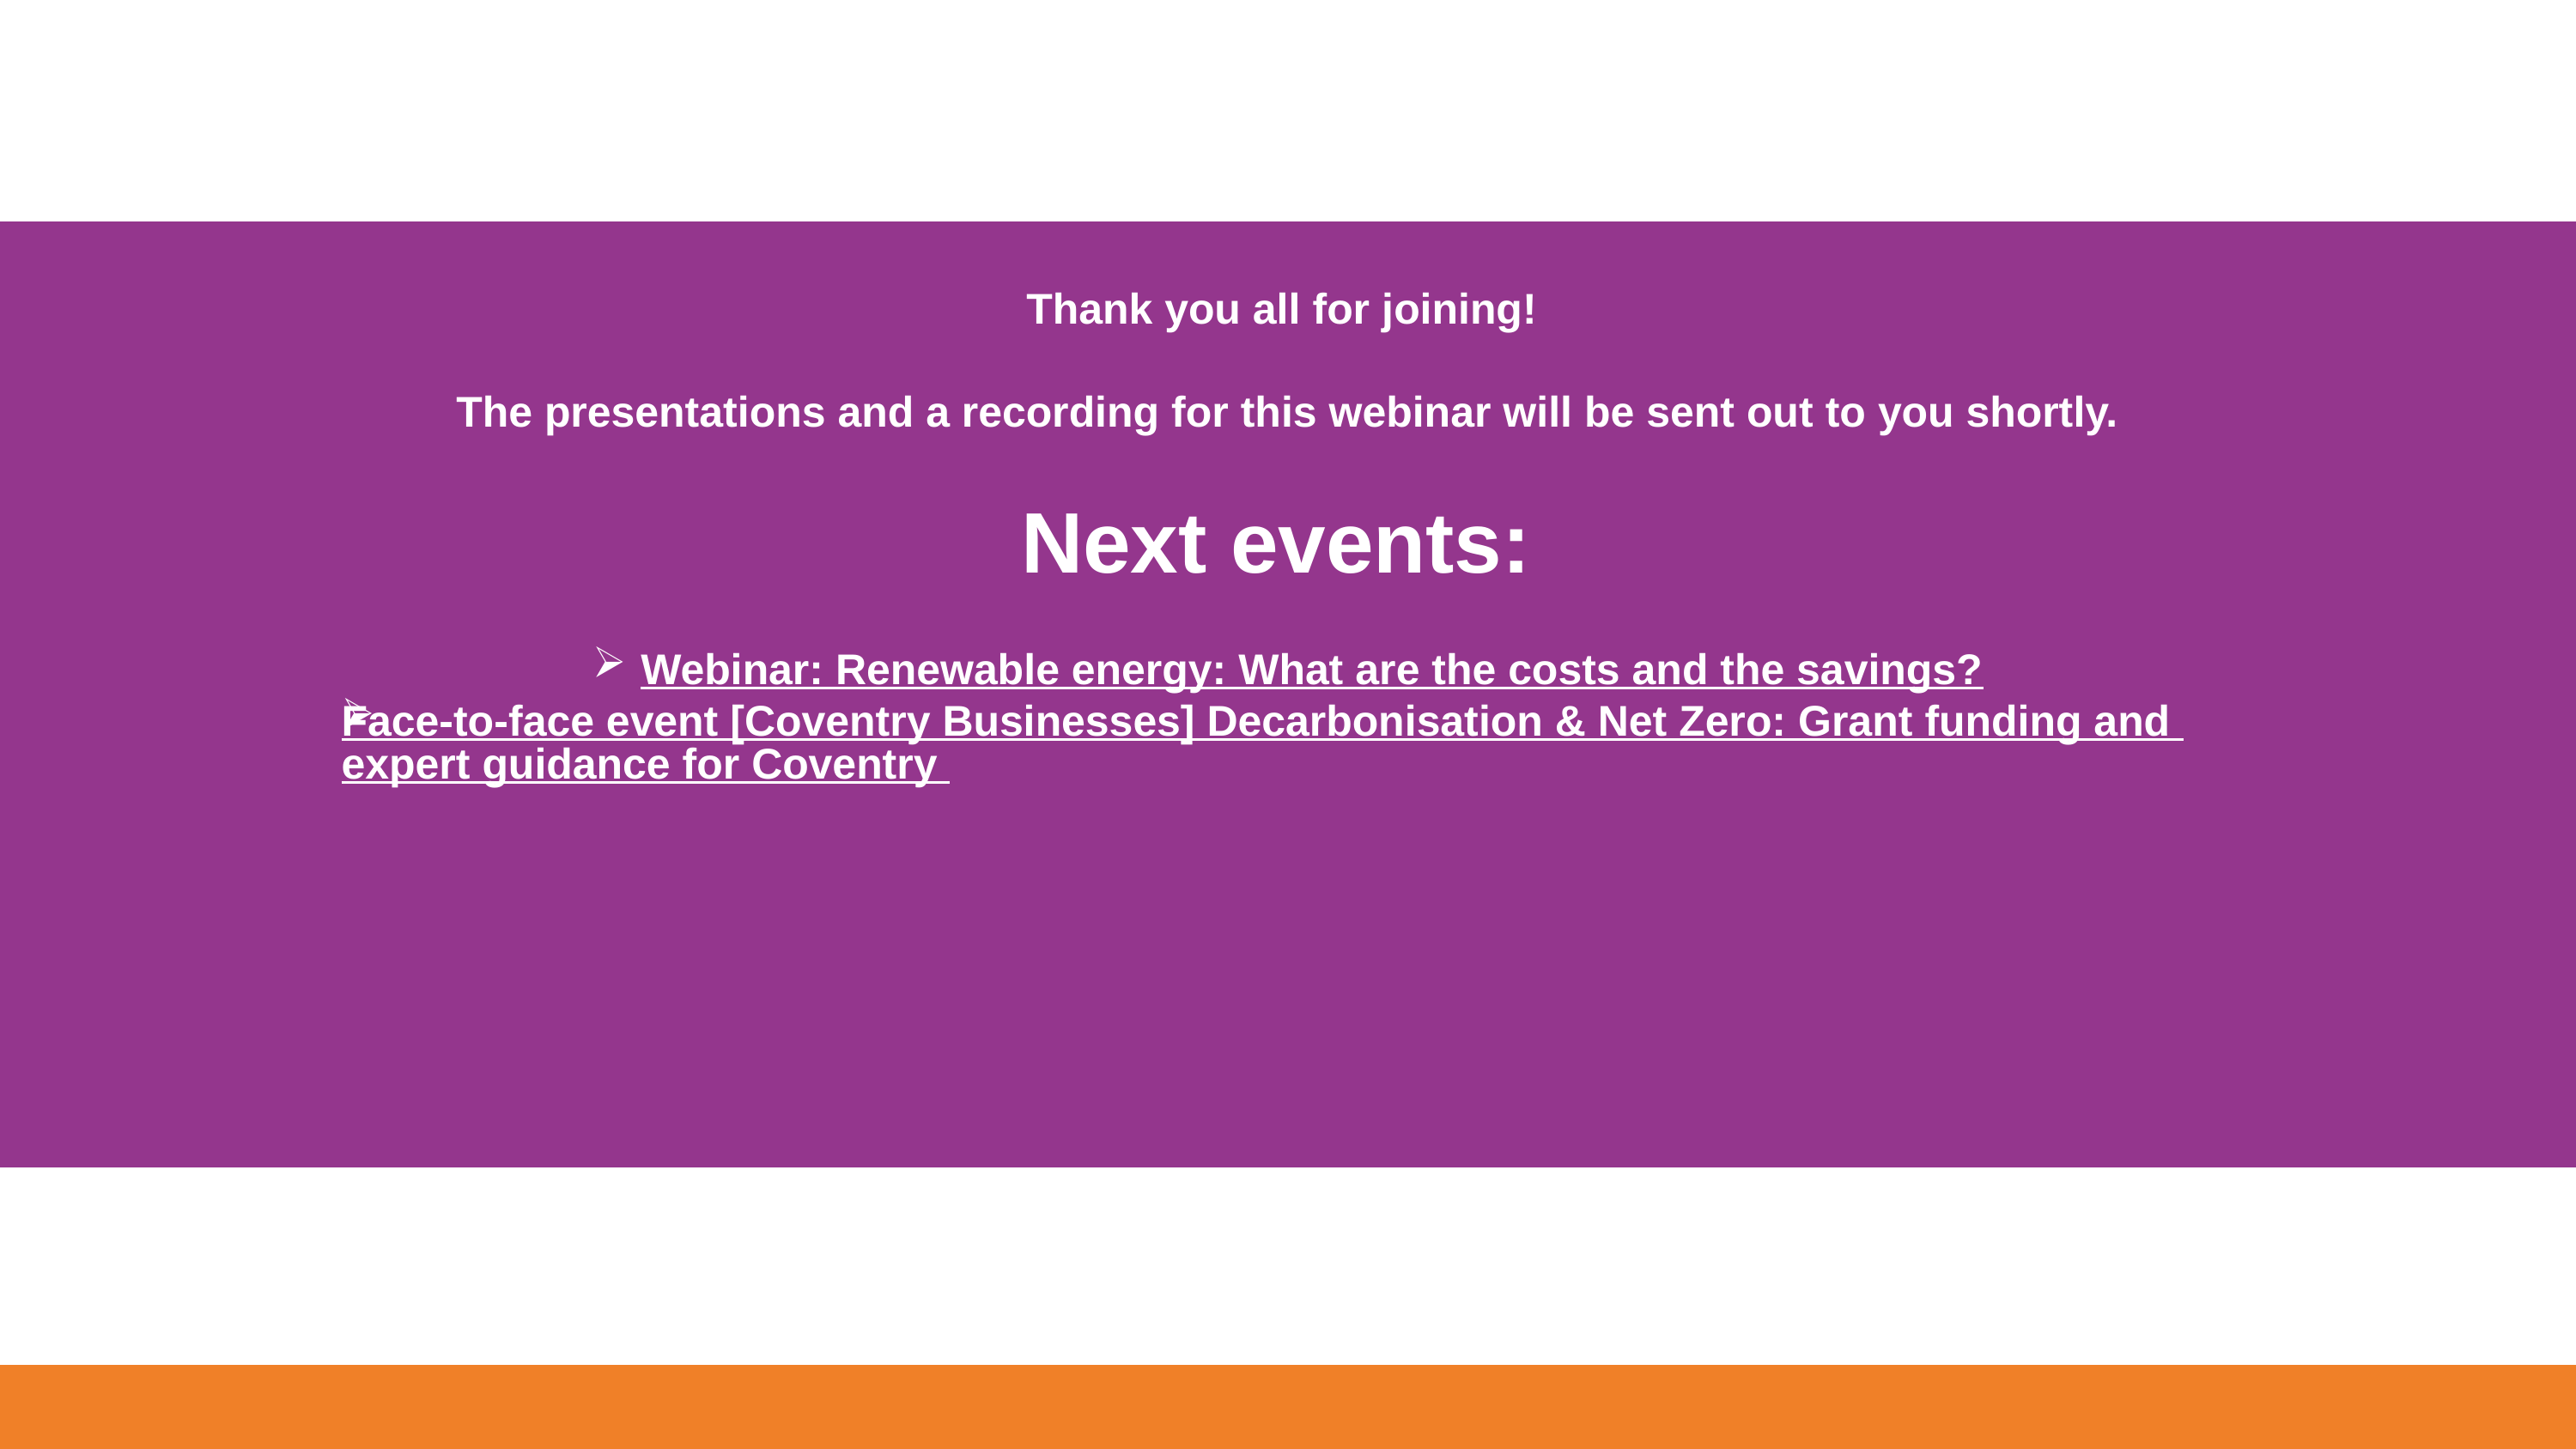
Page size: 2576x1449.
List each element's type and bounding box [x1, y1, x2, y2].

text_box [0, 1365, 2576, 1449]
text_box [0, 221, 2576, 1168]
